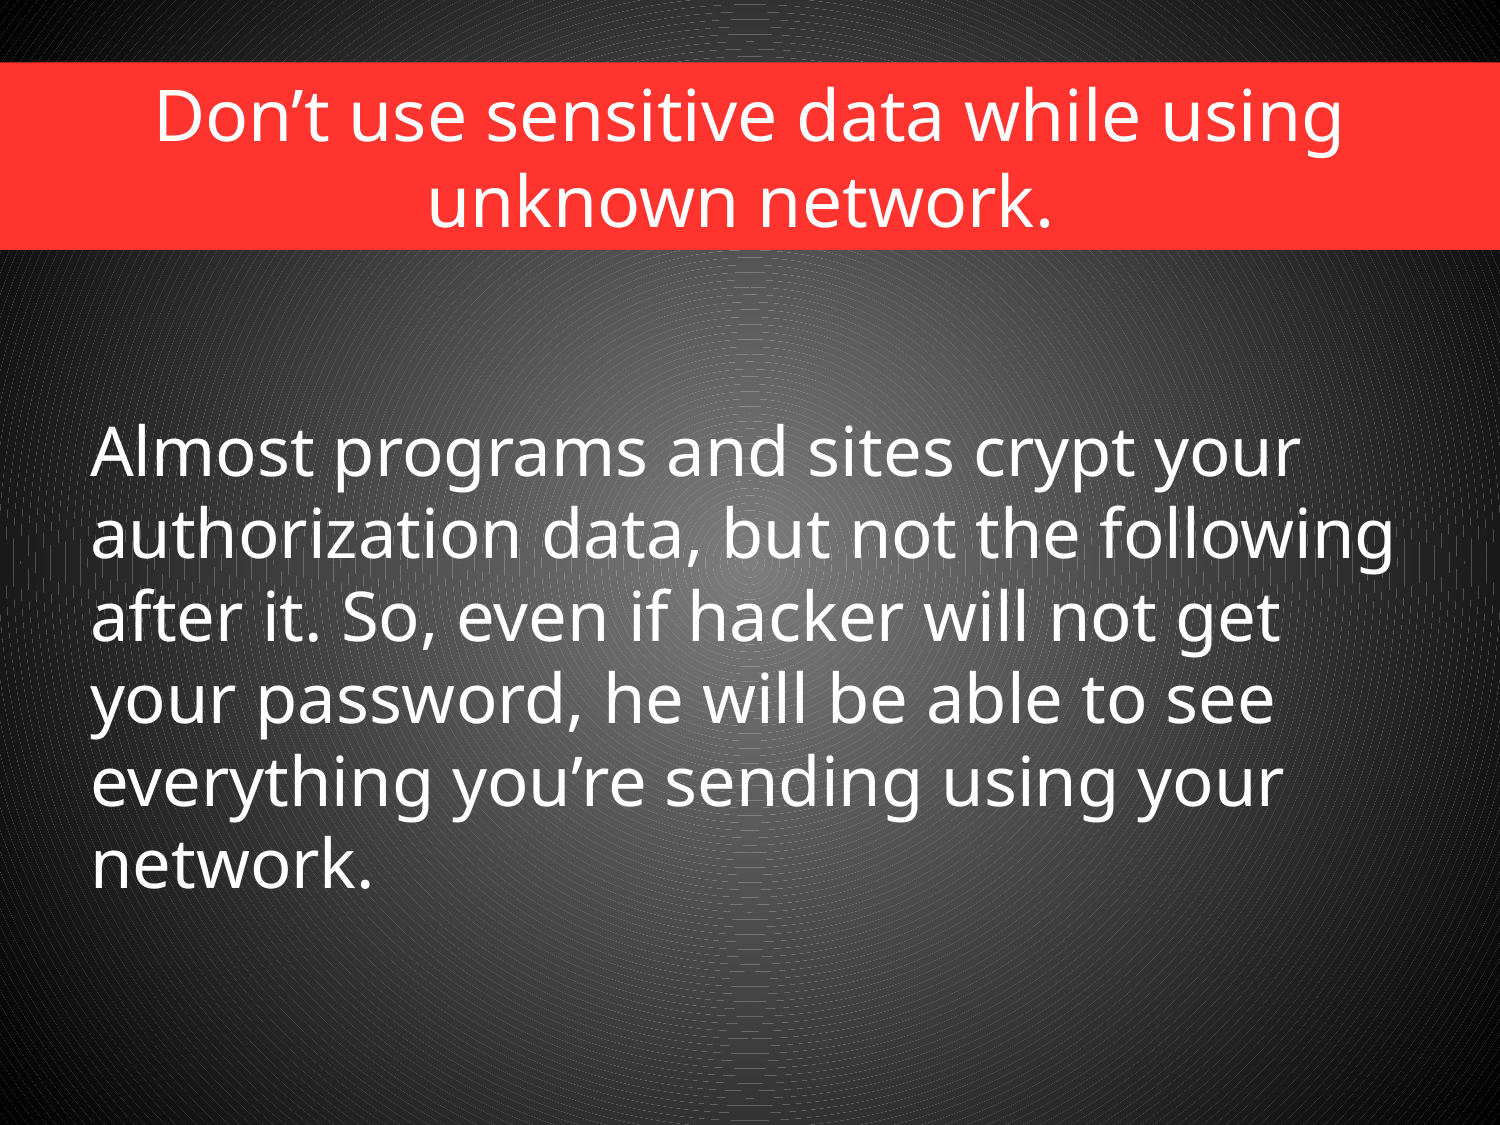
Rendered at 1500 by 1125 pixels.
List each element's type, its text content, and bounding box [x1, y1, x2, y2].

text_box Don’t use sensitive data while using unknown network. [0, 62, 1500, 250]
list Almost programs and sites crypt your authorization data, but not the following after it. So, even if hacker will not get your password, he will be able to see everything you’re sending using your network. [75, 399, 1425, 825]
